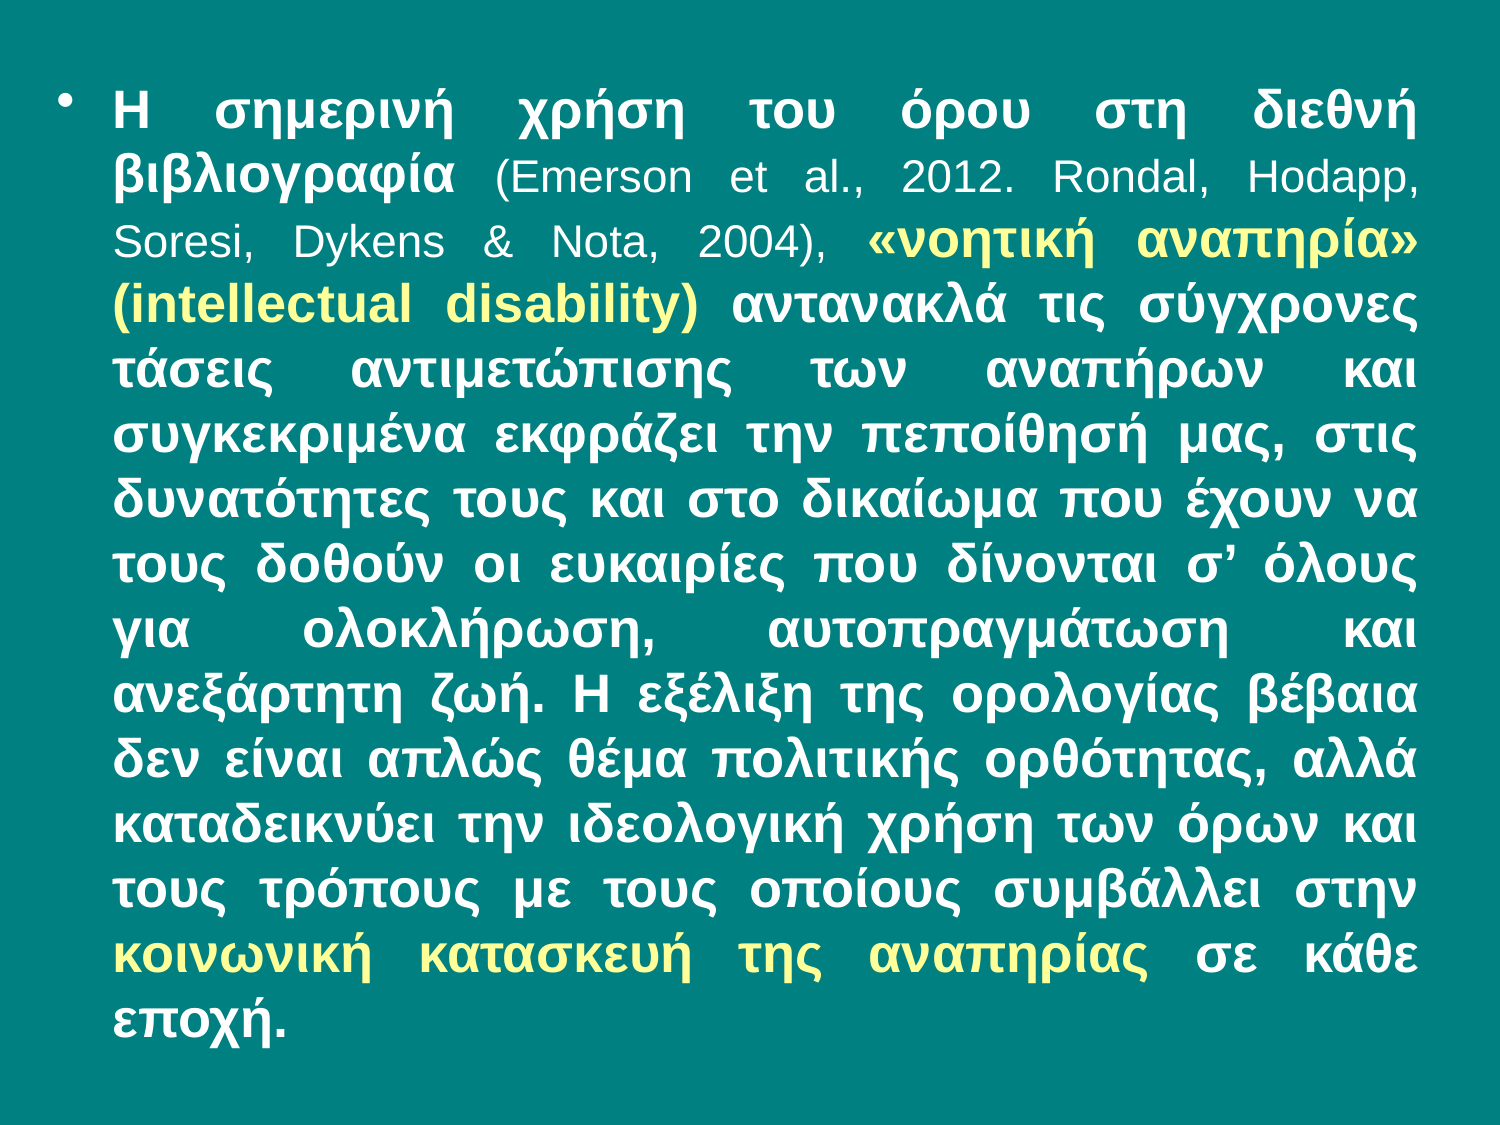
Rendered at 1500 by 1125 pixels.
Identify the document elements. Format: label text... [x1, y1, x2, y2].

list Η σημερινή χρήση του όρου στη διεθνή βιβλιογραφία (Emerson et al., 2012. Rondal, Hodapp, Soresi, Dykens & Nota, 2004), «νοητική αναπηρία» (intellectual disability) αντανακλά τις σύγχρονες τάσεις αντιμετώπισης των αναπήρων και συγκεκριμένα εκφράζει την πεποίθησή μας, στις δυνατότητες τους και στο δικαίωμα που έχουν να τους δοθούν οι ευκαιρίες που δίνονται σ’ όλους για ολοκλήρωση, αυτοπραγμάτωση και ανεξάρτητη ζωή. Η εξέλιξη της ορολογίας βέβαια δεν είναι απλώς θέμα πολιτικής ορθότητας, αλλά καταδεικνύει την ιδεολογική χρήση των όρων και τους τρόπους με τους οποίους συμβάλλει στην κοινωνική κατασκευή της αναπηρίας σε κάθε εποχή. [40, 66, 1436, 1059]
